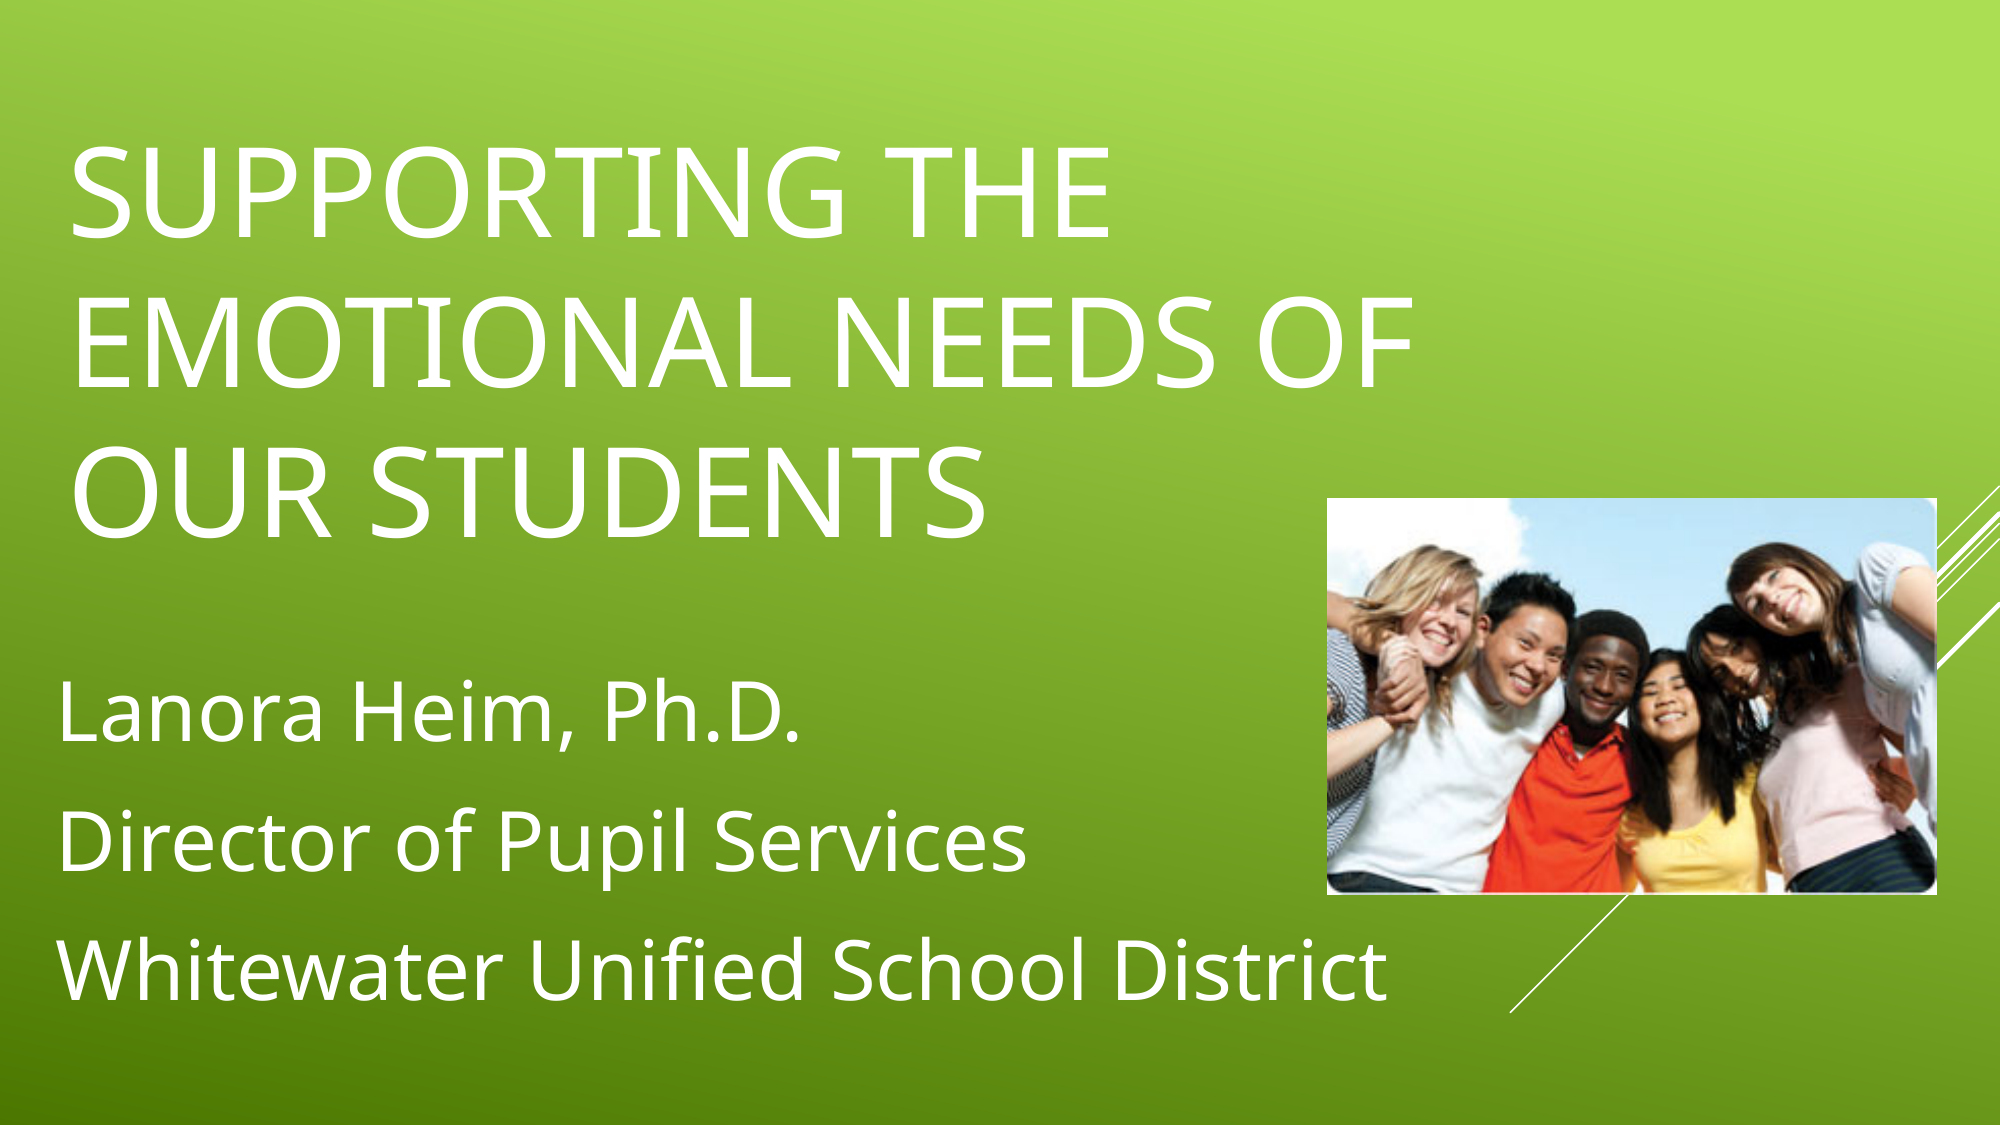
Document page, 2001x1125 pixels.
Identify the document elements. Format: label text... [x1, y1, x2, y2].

title Supporting the Emotional Needs of our Students [52, 49, 1453, 592]
picture [1326, 498, 1937, 895]
list Lanora Heim, Ph.D. Director of Pupil Services Whitewater Unified School District [40, 592, 1441, 1083]
